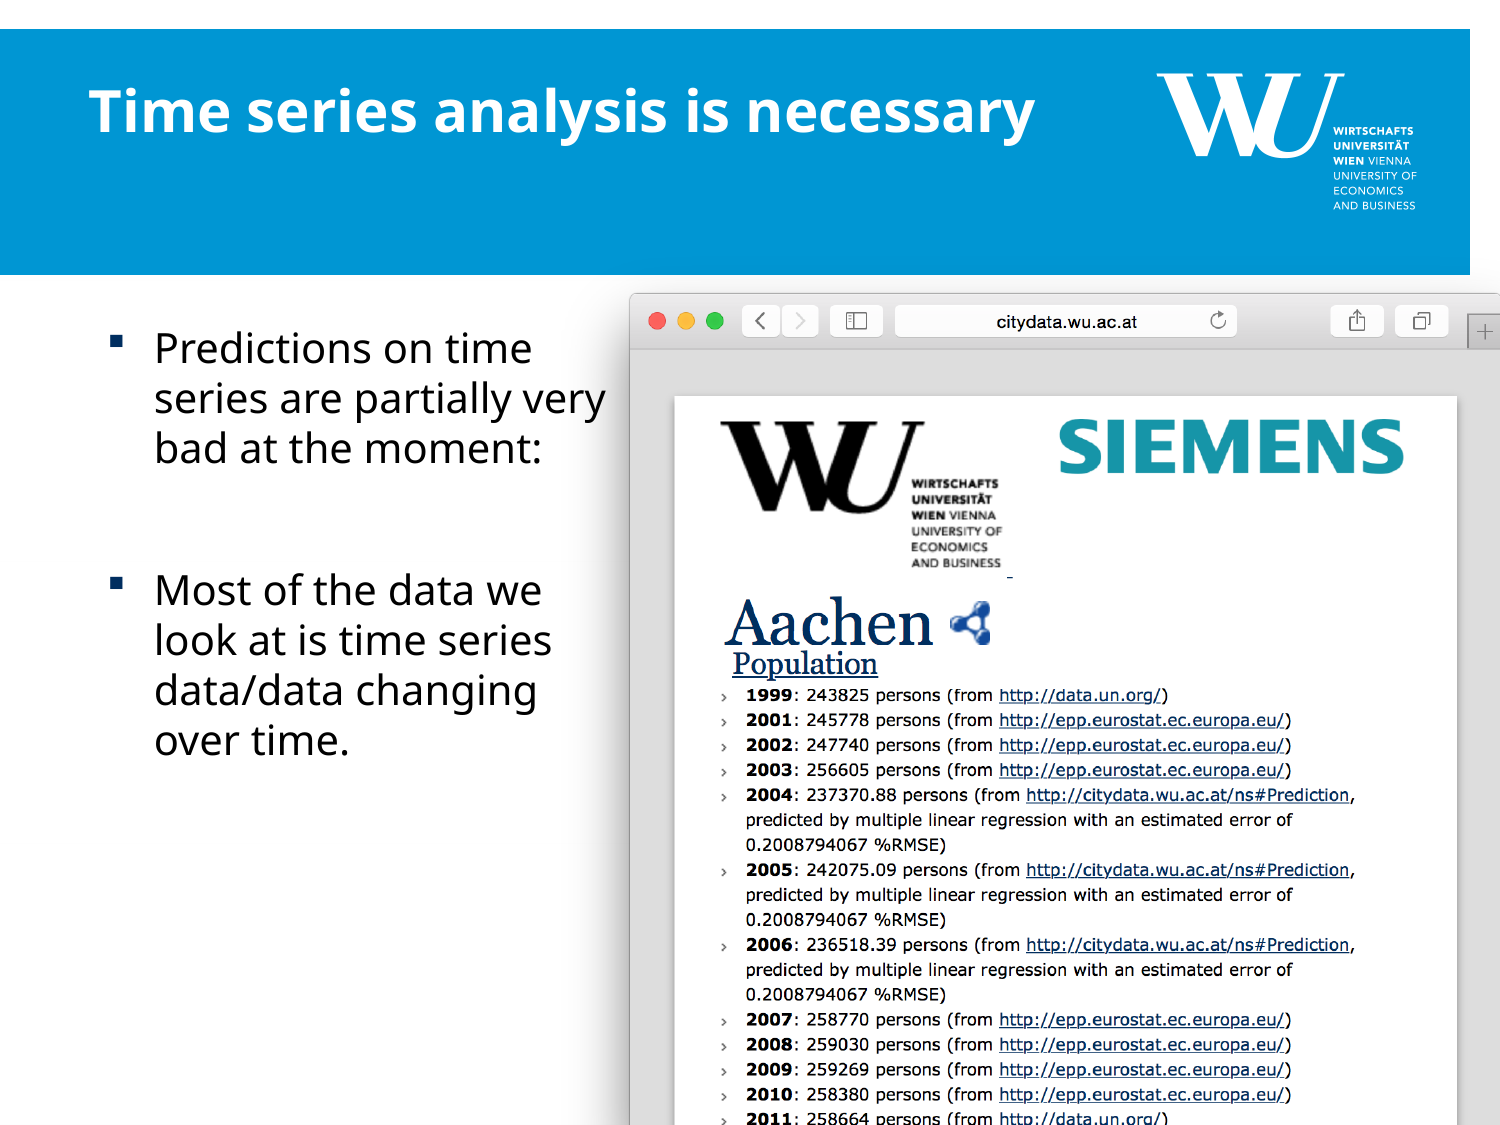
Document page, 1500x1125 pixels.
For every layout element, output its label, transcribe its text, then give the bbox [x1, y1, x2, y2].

picture [0, 0, 1500, 1125]
title Time series analysis is necessary [88, 42, 1096, 176]
picture [1158, 74, 1344, 158]
list Predictions on time series are partially very bad at the moment: Most of the data we look at is time series data/data changing over time. [64, 314, 543, 1083]
